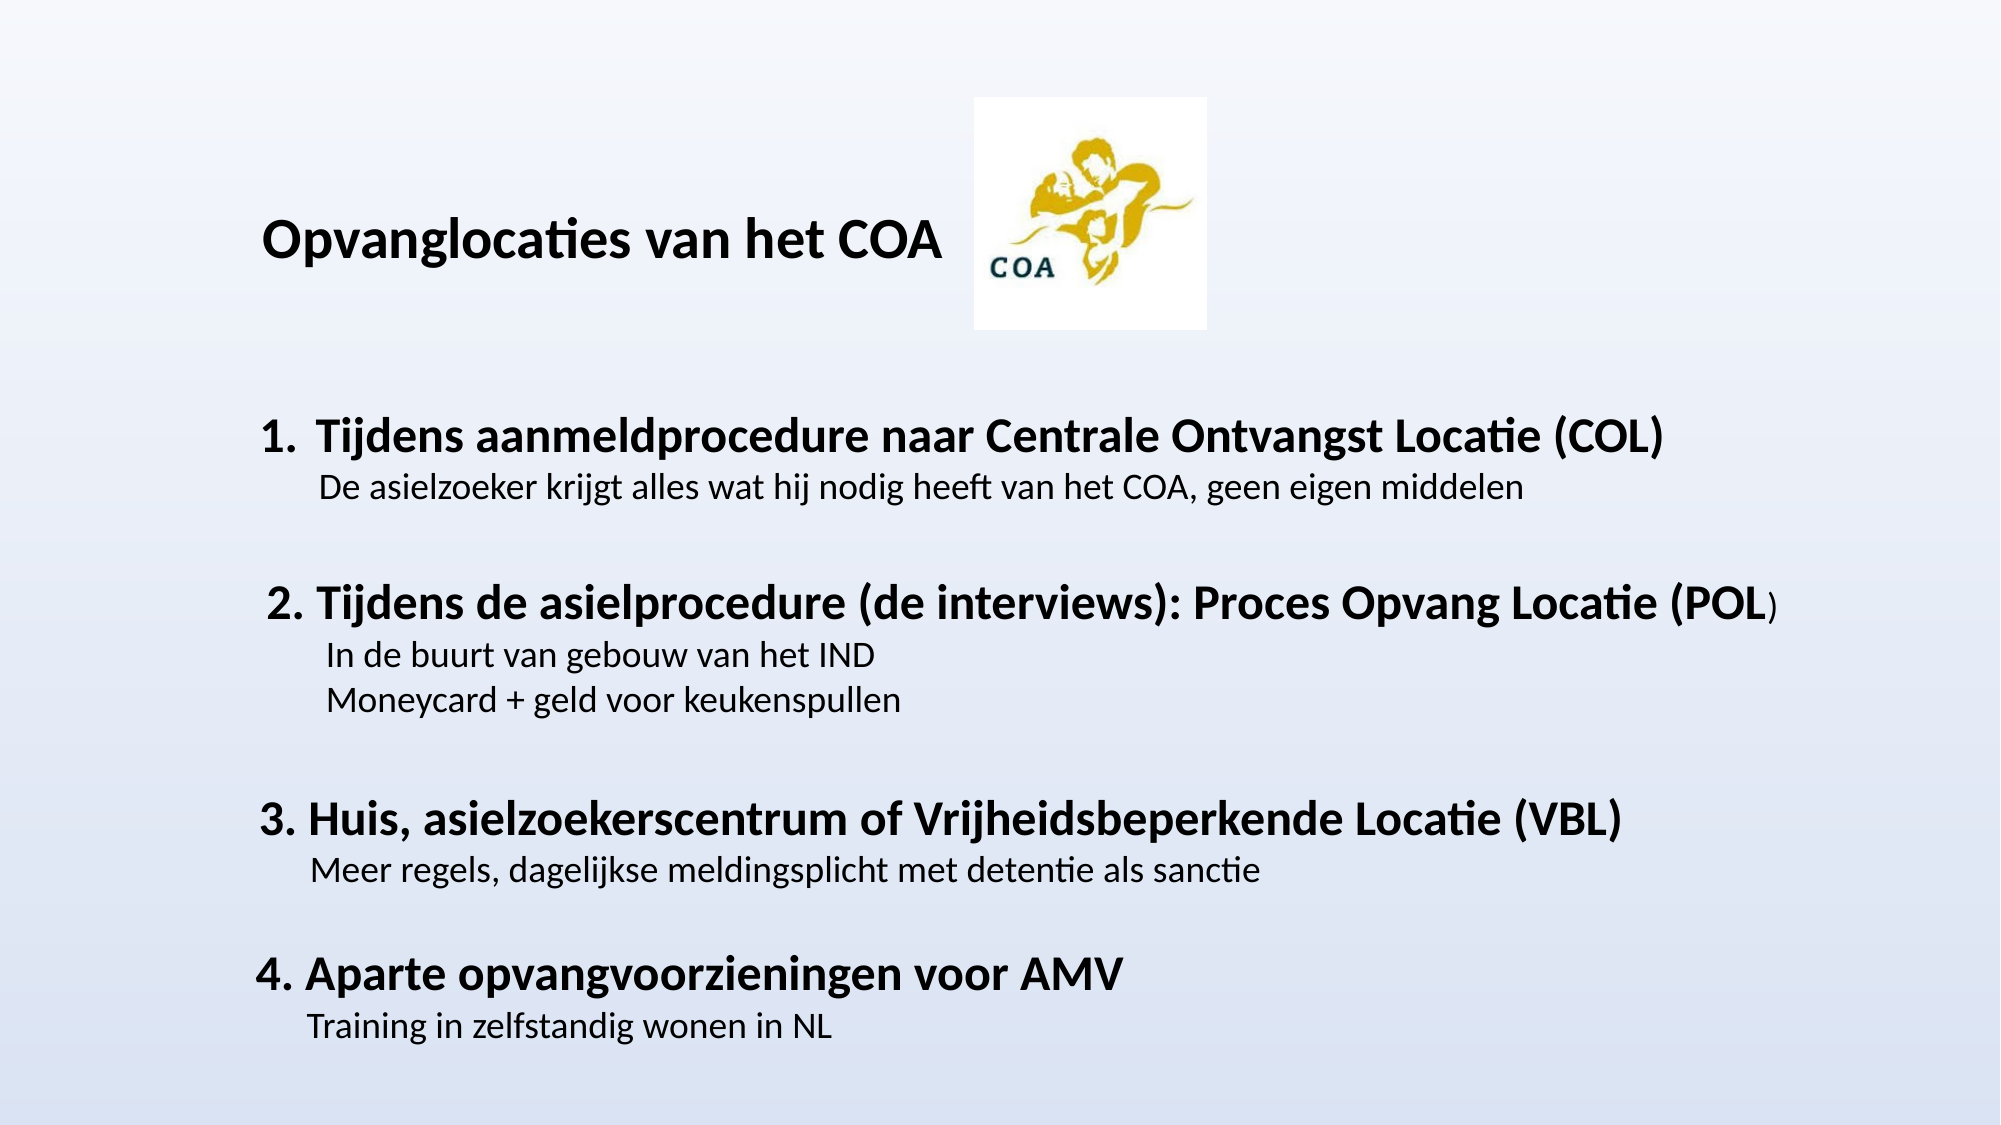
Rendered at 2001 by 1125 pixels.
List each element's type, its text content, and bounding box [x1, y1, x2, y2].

picture [974, 96, 1207, 330]
text_box Opvanglocaties van het COA [248, 192, 958, 278]
text_box 2. Tijdens de asielprocedure (de interviews): Proces Opvang Locatie (POL) In de buurt van gebouw van het IND Moneycard + geld voor keukenspullen [251, 562, 1794, 728]
text_box 3. Huis, asielzoekerscentrum of Vrijheidsbeperkende Locatie (VBL) Meer regels, dagelijkse meldingsplicht met detentie als sanctie [244, 777, 1640, 898]
text_box Tijdens aanmeldprocedure naar Centrale Ontvangst Locatie (COL) De asielzoeker krijgt alles wat hij nodig heeft van het COA, geen eigen middelen [244, 394, 1681, 515]
text_box 4. Aparte opvangvoorzieningen voor AMV Training in zelfstandig wonen in NL [240, 933, 1140, 1053]
